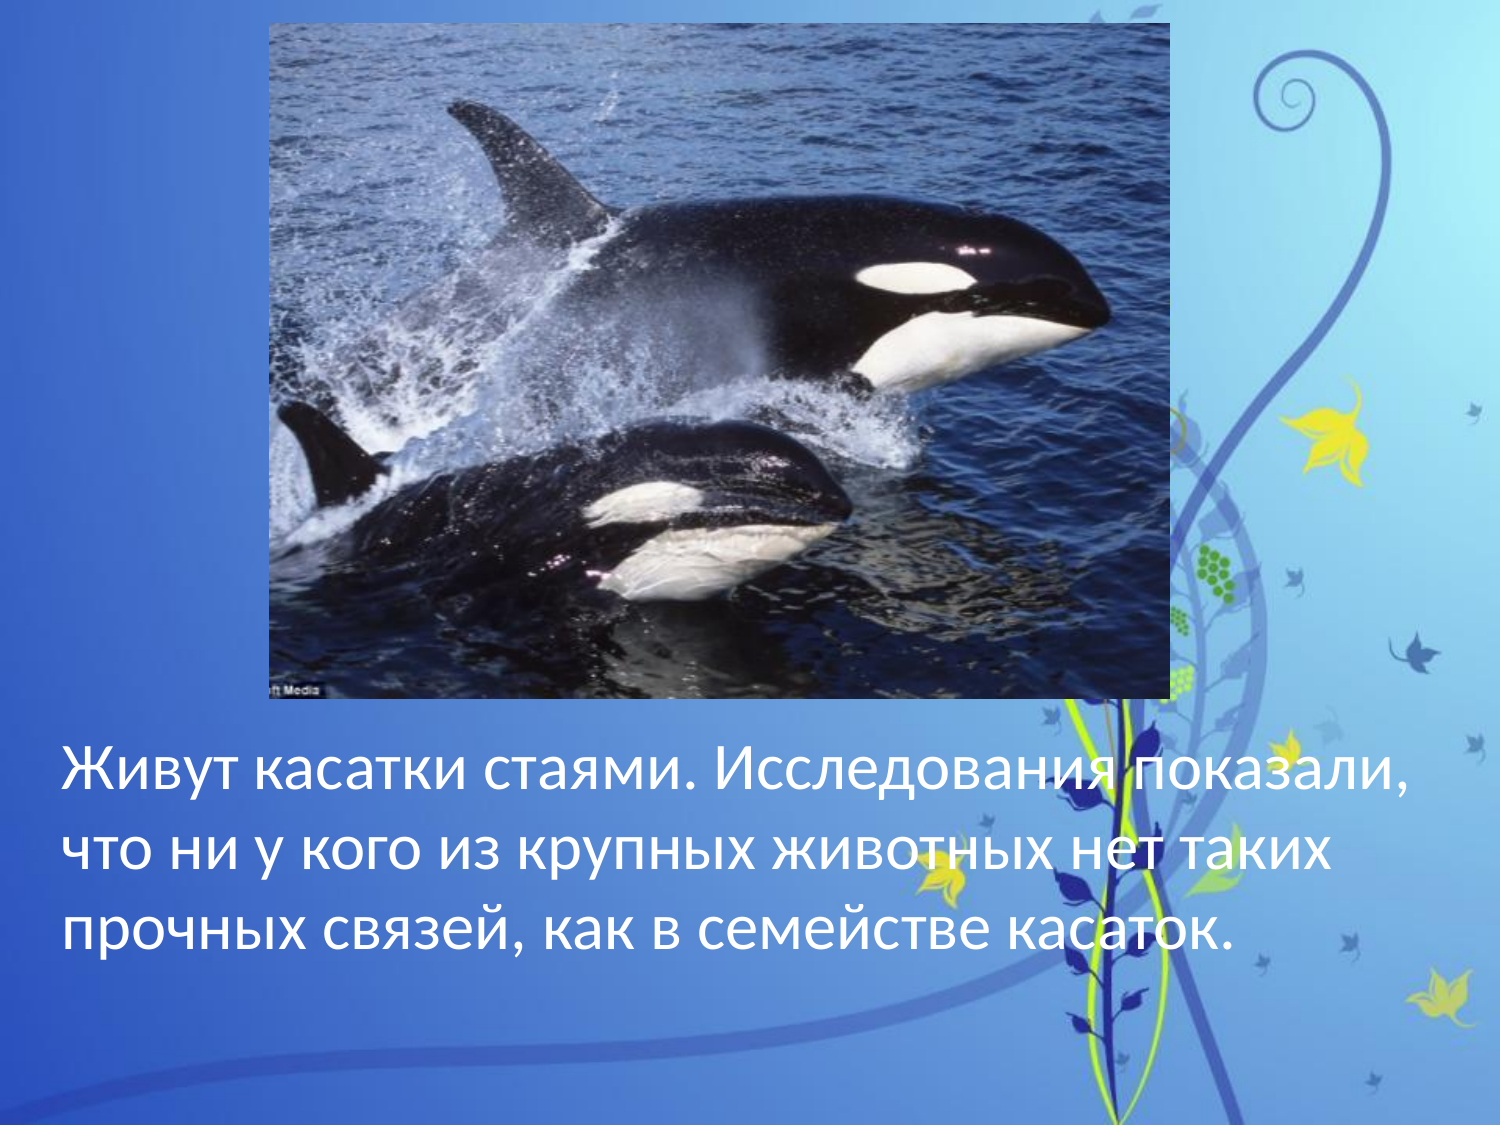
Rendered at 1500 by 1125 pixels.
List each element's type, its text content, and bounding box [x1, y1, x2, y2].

list Живут касатки стаями. Исследования показали, что ни у кого из крупных животных нет таких прочных связей, как в семействе касаток. [46, 714, 1454, 1125]
picture [0, 0, 1500, 1125]
